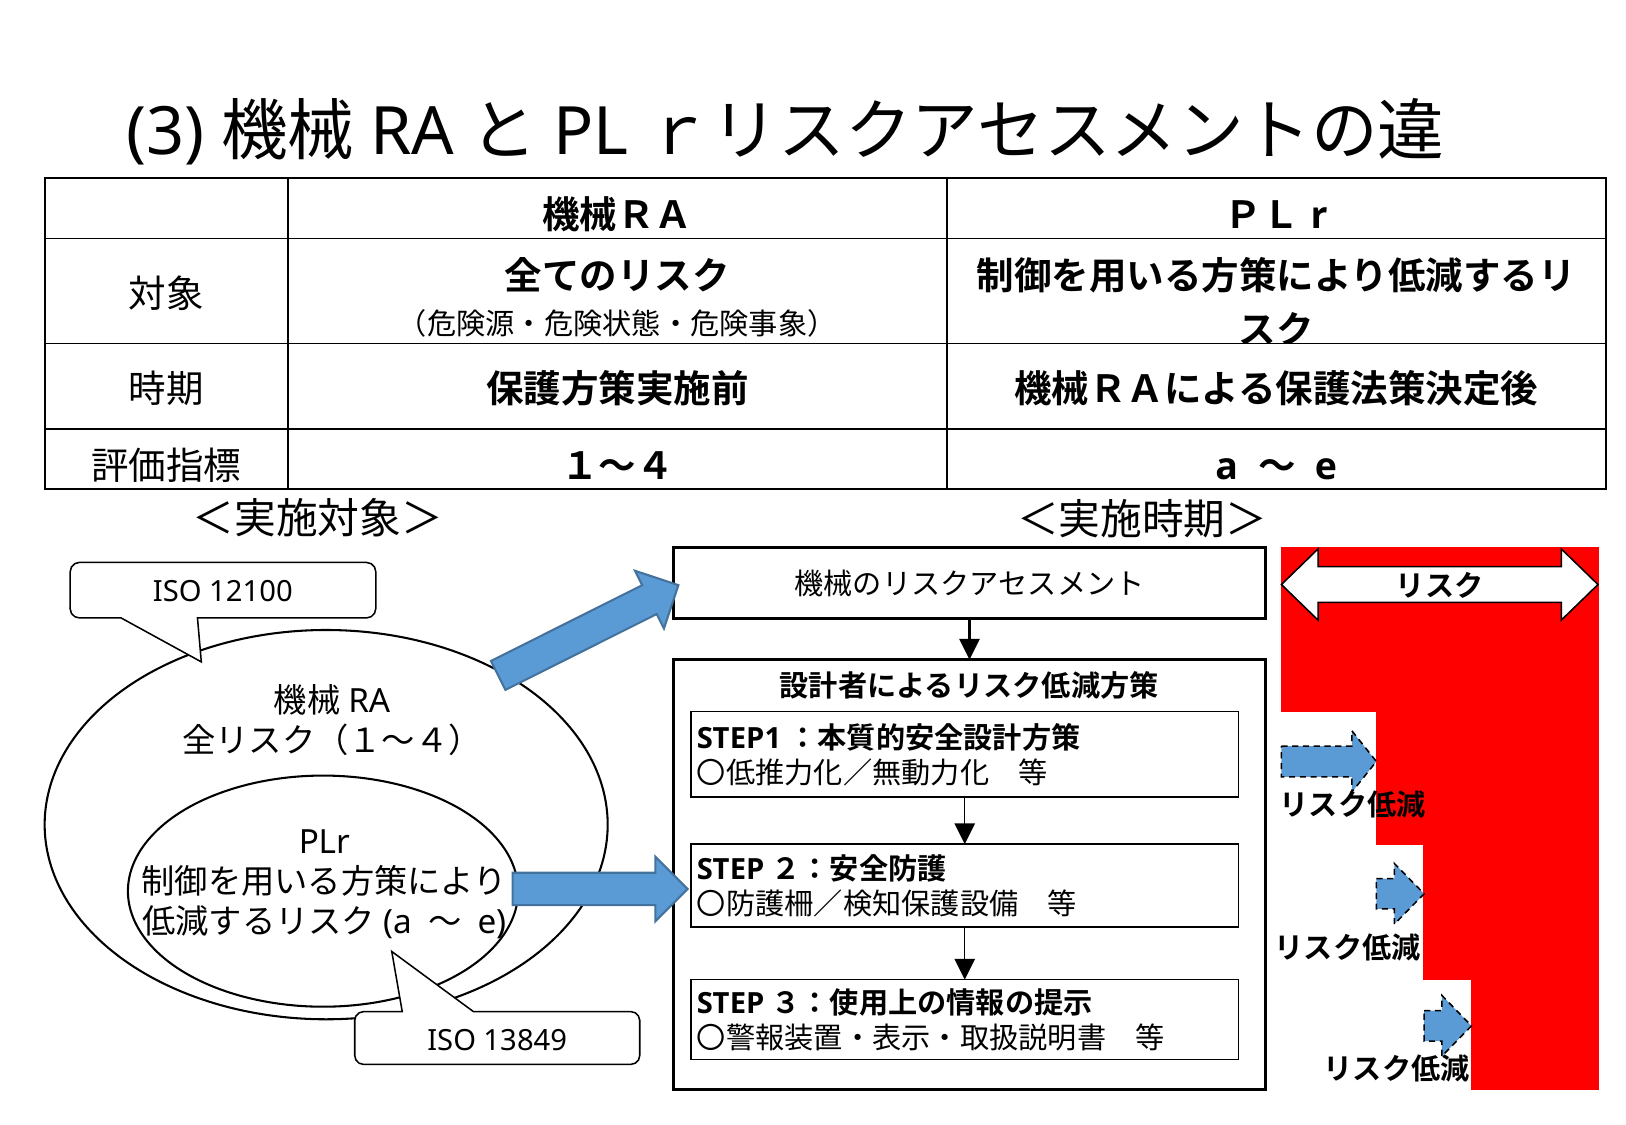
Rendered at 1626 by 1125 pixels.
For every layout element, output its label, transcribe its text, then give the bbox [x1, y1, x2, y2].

text_box ISO 13849 [354, 951, 640, 1065]
table_header 機械ＲＡ [289, 179, 946, 238]
text_box ＜実施対象＞ [154, 484, 482, 550]
table_cell 評価指標 [46, 430, 287, 488]
table_cell 制御を用いる方策により低減するリスク [948, 239, 1605, 343]
table_header ＰＬr [948, 179, 1605, 238]
text_box PLr 制御を用いる方策により 低減するリスク(a ～ e) [121, 812, 528, 948]
table_cell 保護方策実施前 [289, 344, 946, 428]
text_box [673, 547, 1598, 1095]
text_box [511, 854, 673, 924]
text_box 機械RA 全リスク（１～４） [133, 671, 531, 767]
text_box [151, 948, 495, 1008]
table_cell a ～ e [948, 430, 1605, 488]
text_box [178, 774, 468, 812]
table_cell １～４ [289, 430, 946, 488]
table_cell 全てのリスク （危険源・危険状態・危険事象） [289, 239, 946, 343]
text_box [43, 681, 609, 1021]
table_cell 機械ＲＡによる保護法策決定後 [948, 344, 1605, 428]
table_cell 時期 [46, 344, 287, 428]
table_header [46, 179, 287, 238]
table_cell 対象 [46, 239, 287, 343]
text_box ISO 12100 [70, 562, 376, 662]
text_box [151, 628, 494, 671]
text_box [489, 569, 673, 692]
title (3)機械RAとPLｒリスクアセスメントの違い [111, 59, 1514, 177]
text_box ＜実施時期＞ [978, 485, 1307, 547]
